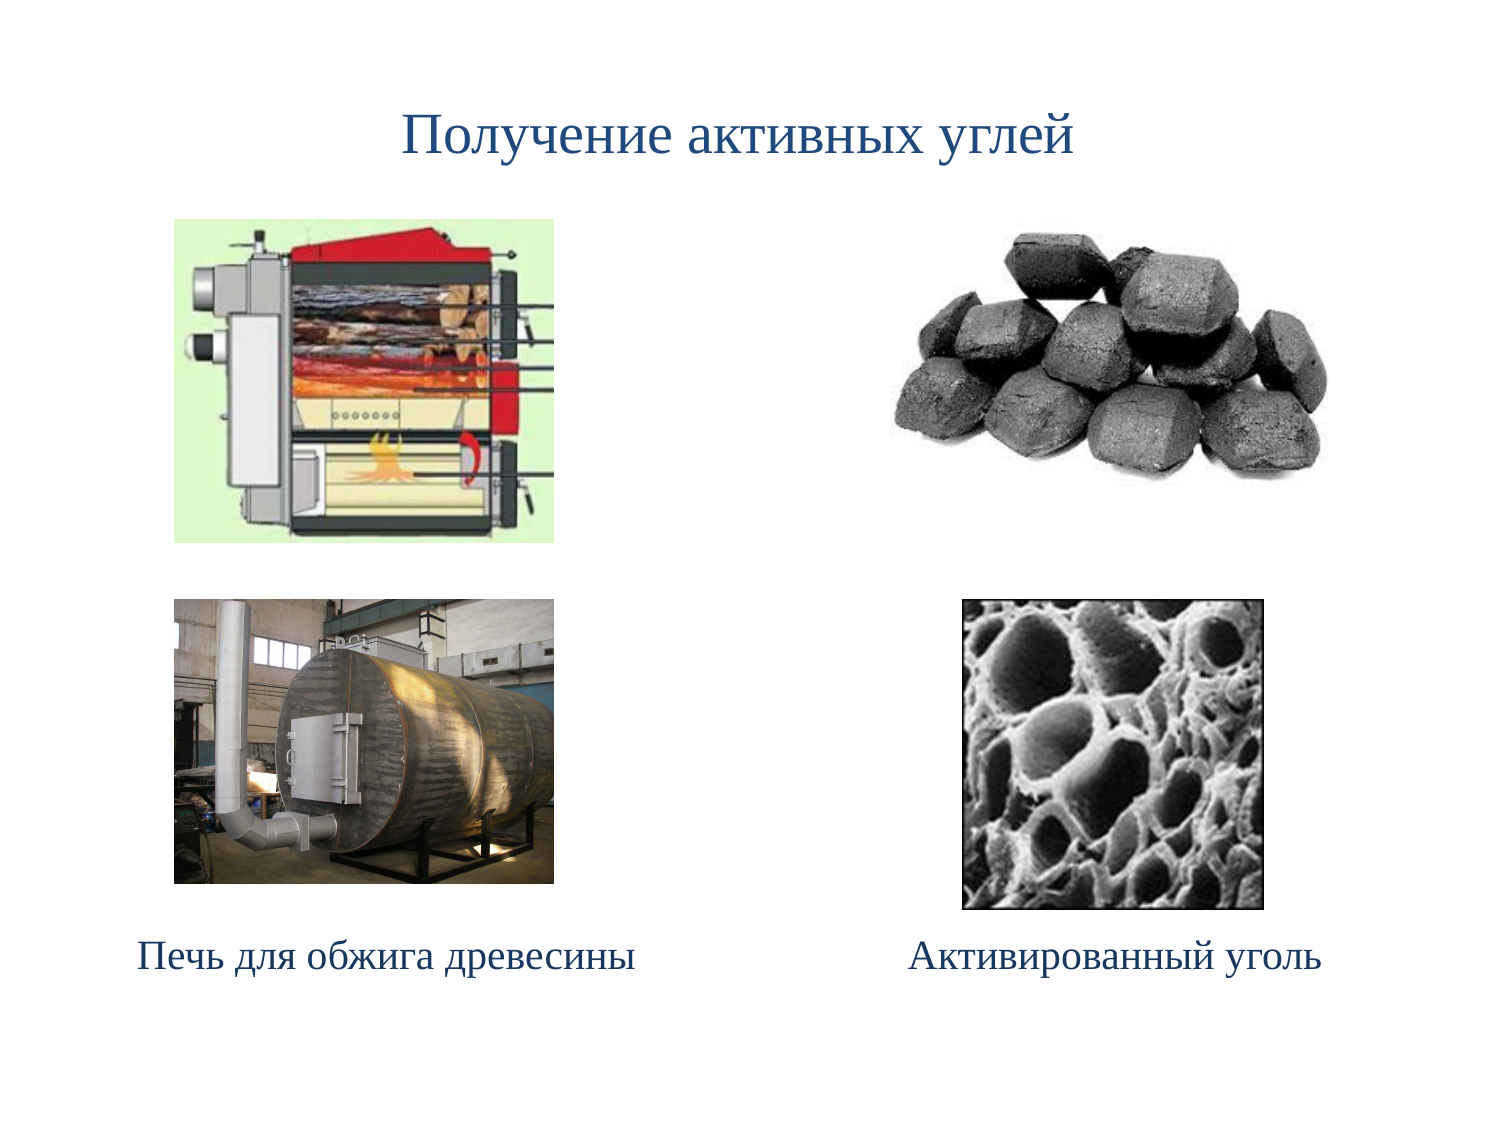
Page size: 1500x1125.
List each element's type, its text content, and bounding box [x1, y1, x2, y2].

text_box Активированный уголь [892, 920, 1338, 986]
picture [961, 599, 1265, 910]
picture [174, 599, 554, 885]
picture [174, 219, 554, 543]
text_box Печь для обжига древесины [122, 920, 651, 986]
text_box Получение активных углей [386, 88, 1299, 173]
picture [890, 222, 1336, 500]
